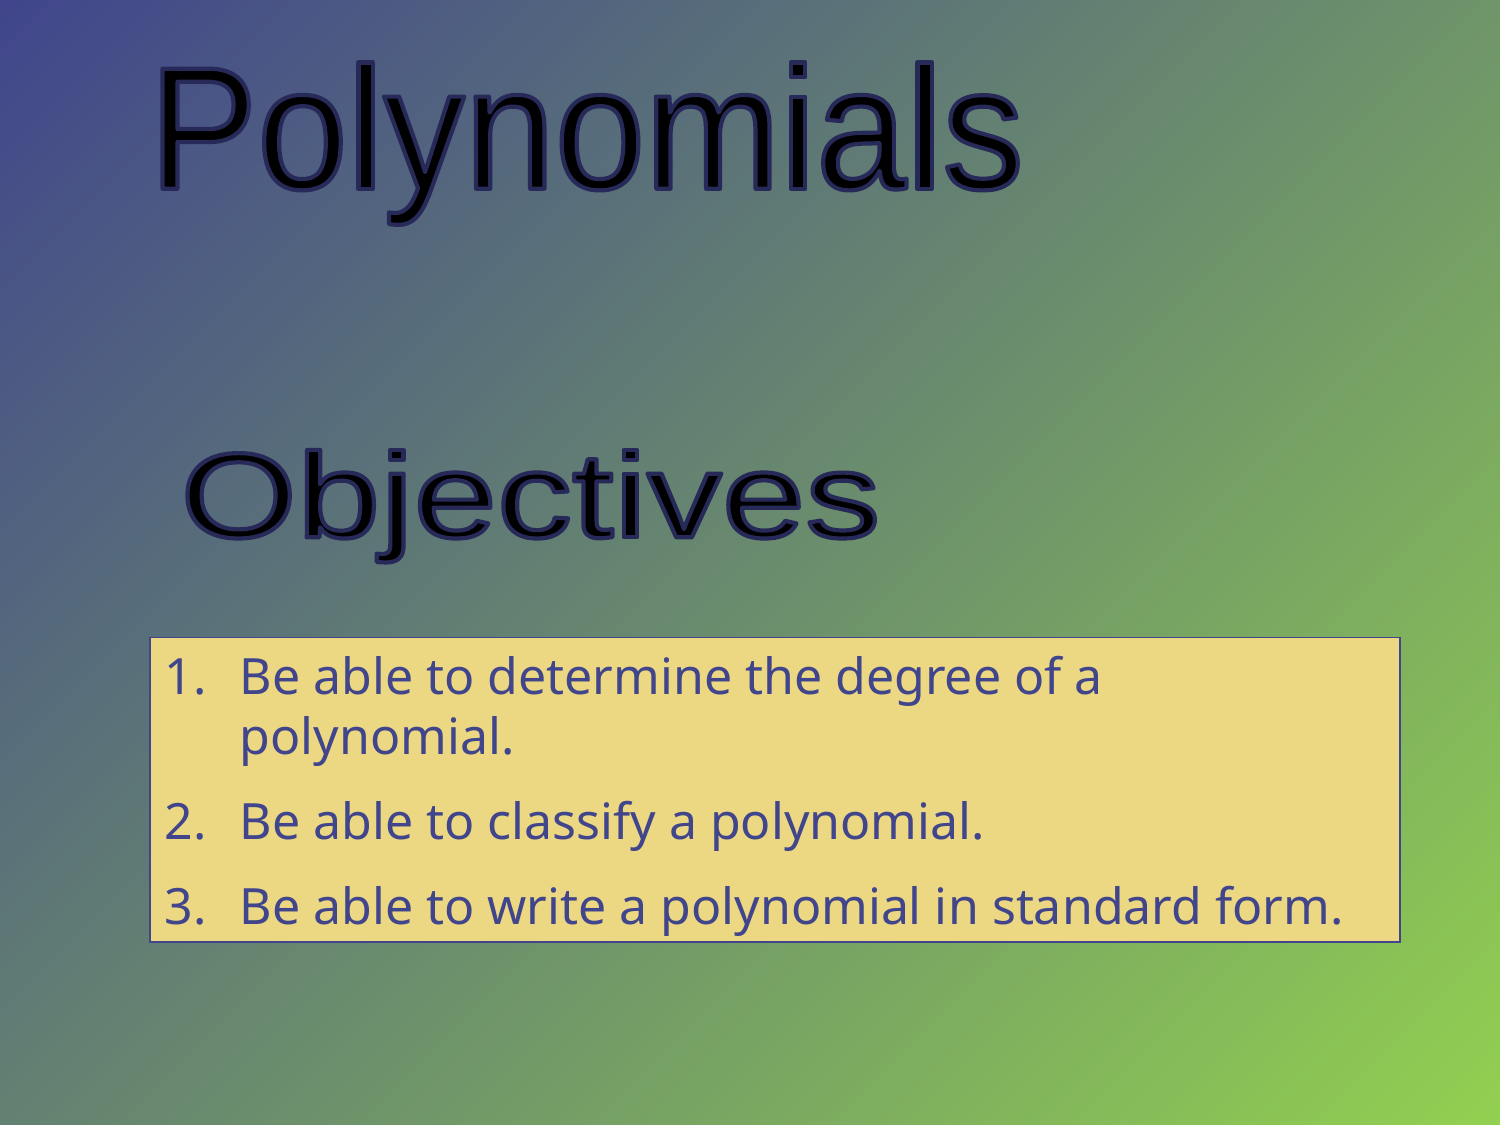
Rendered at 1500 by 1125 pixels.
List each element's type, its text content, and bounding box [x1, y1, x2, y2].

text_box Objectives [572, 457, 615, 541]
text_box Polynomials [789, 60, 807, 79]
text_box Objectives [807, 470, 877, 541]
text_box Be able to determine the degree of a polynomial. Be able to classify a polynomial. Be able to write a polynomial in standard form. [150, 637, 1400, 943]
text_box Objectives [374, 471, 406, 565]
text_box Polynomials [382, 94, 467, 227]
text_box Objectives [388, 448, 406, 462]
text_box Objectives [304, 447, 377, 541]
text_box Polynomials [559, 92, 641, 193]
text_box Polynomials [789, 95, 807, 191]
text_box Polynomials [262, 92, 343, 193]
text_box Objectives [622, 472, 639, 539]
text_box Objectives [417, 470, 493, 541]
text_box Objectives [645, 471, 724, 540]
text_box Polynomials [473, 92, 547, 191]
text_box Objectives [726, 470, 801, 541]
text_box Polynomials [653, 92, 772, 191]
text_box Polynomials [160, 66, 251, 191]
text_box Polynomials [915, 60, 934, 191]
text_box Polynomials [821, 92, 909, 193]
text_box Objectives [501, 470, 571, 541]
text_box Polynomials [945, 93, 1020, 193]
text_box Objectives [622, 448, 639, 462]
text_box Polynomials [356, 60, 375, 191]
text_box Objectives [185, 451, 292, 541]
